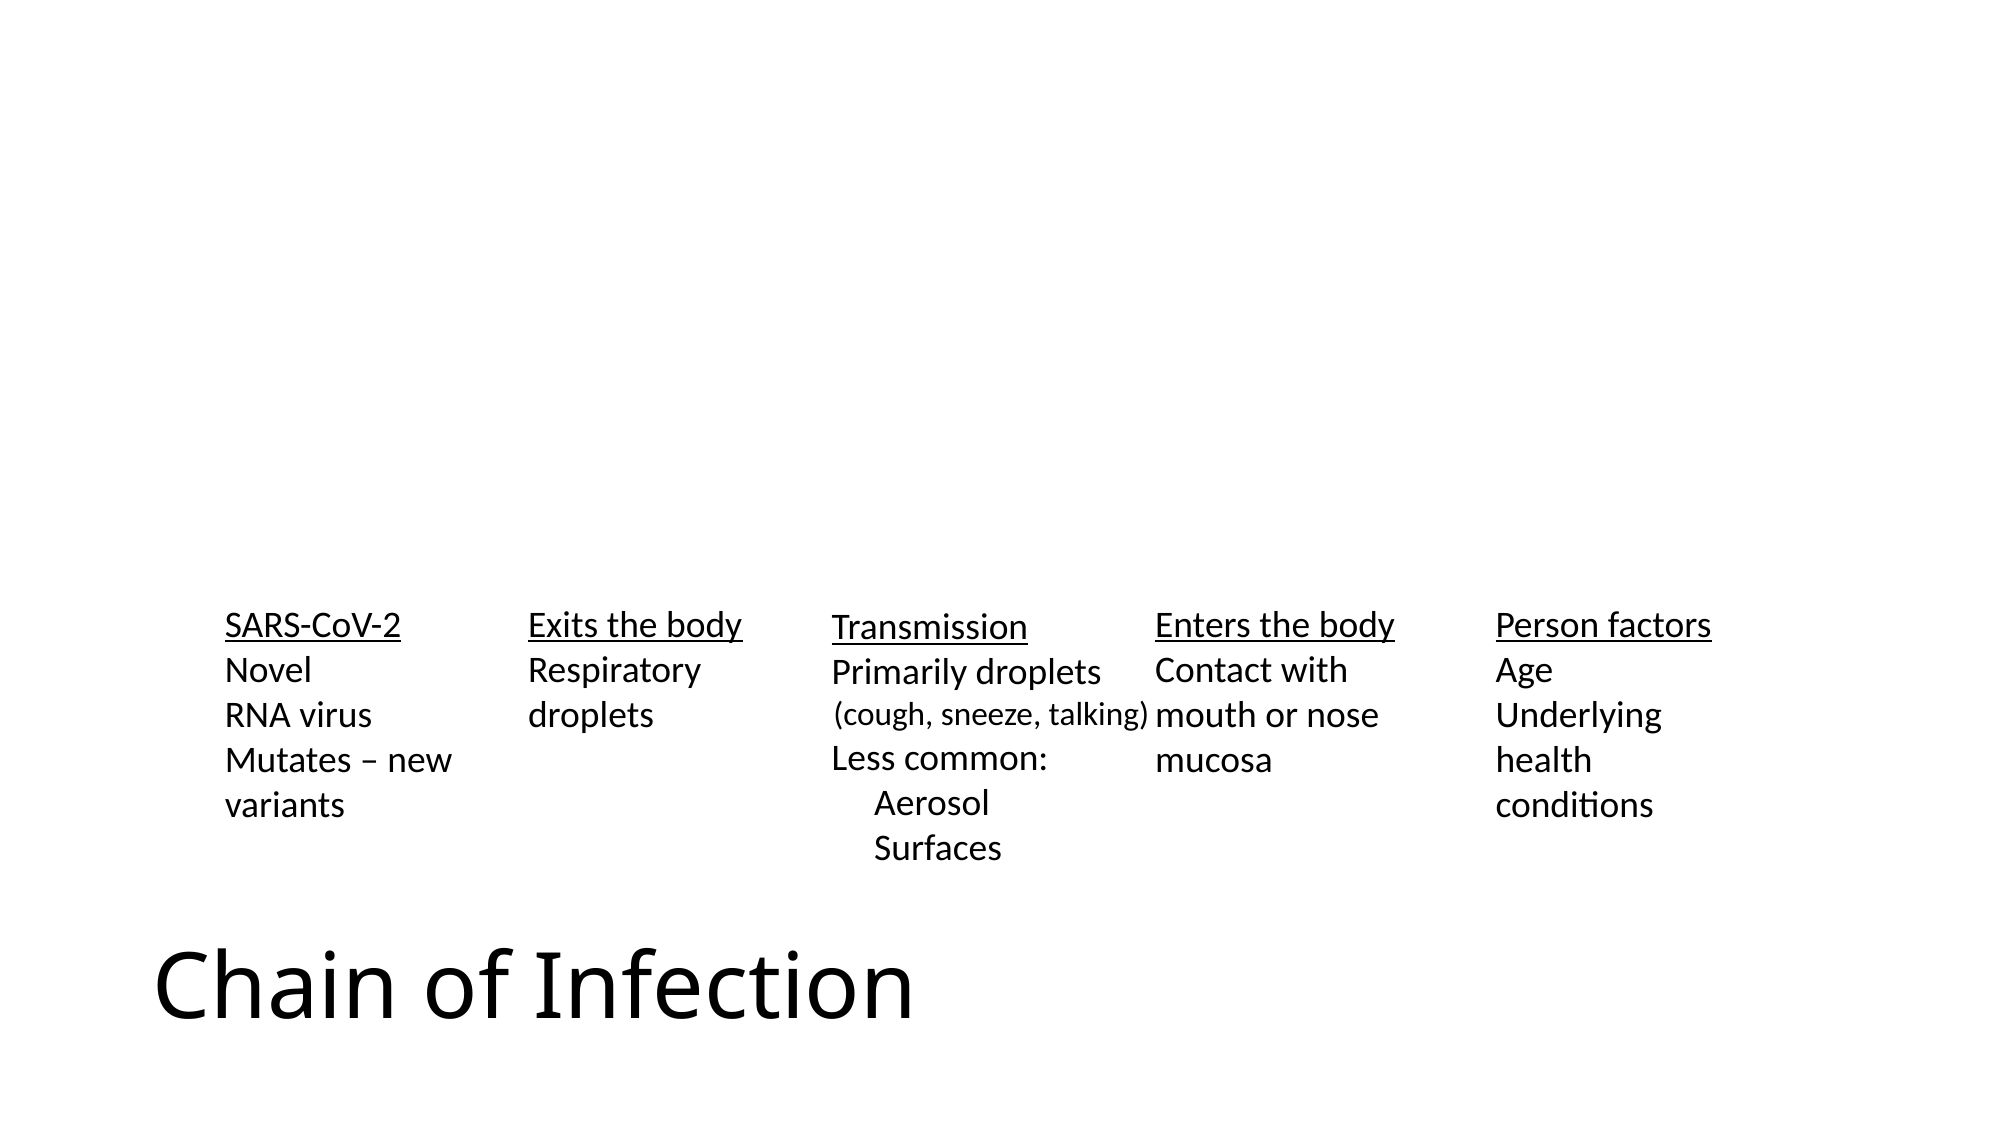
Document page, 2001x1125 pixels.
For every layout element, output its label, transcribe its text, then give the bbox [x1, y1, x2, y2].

text_box Enters the body Contact with mouth or nose mucosa [1140, 592, 1428, 833]
text_box Exits the body Respiratory droplets [513, 592, 801, 788]
title Chain of Infection [137, 880, 1863, 1098]
text_box Transmission Primarily droplets (cough, sneeze, talking) Less common: Aerosol Surfaces [816, 595, 1166, 875]
text_box SARS-CoV-2 Novel RNA virus Mutates – new variants [210, 592, 497, 878]
text_box Person factors Age Underlying health conditions [1480, 592, 1768, 878]
